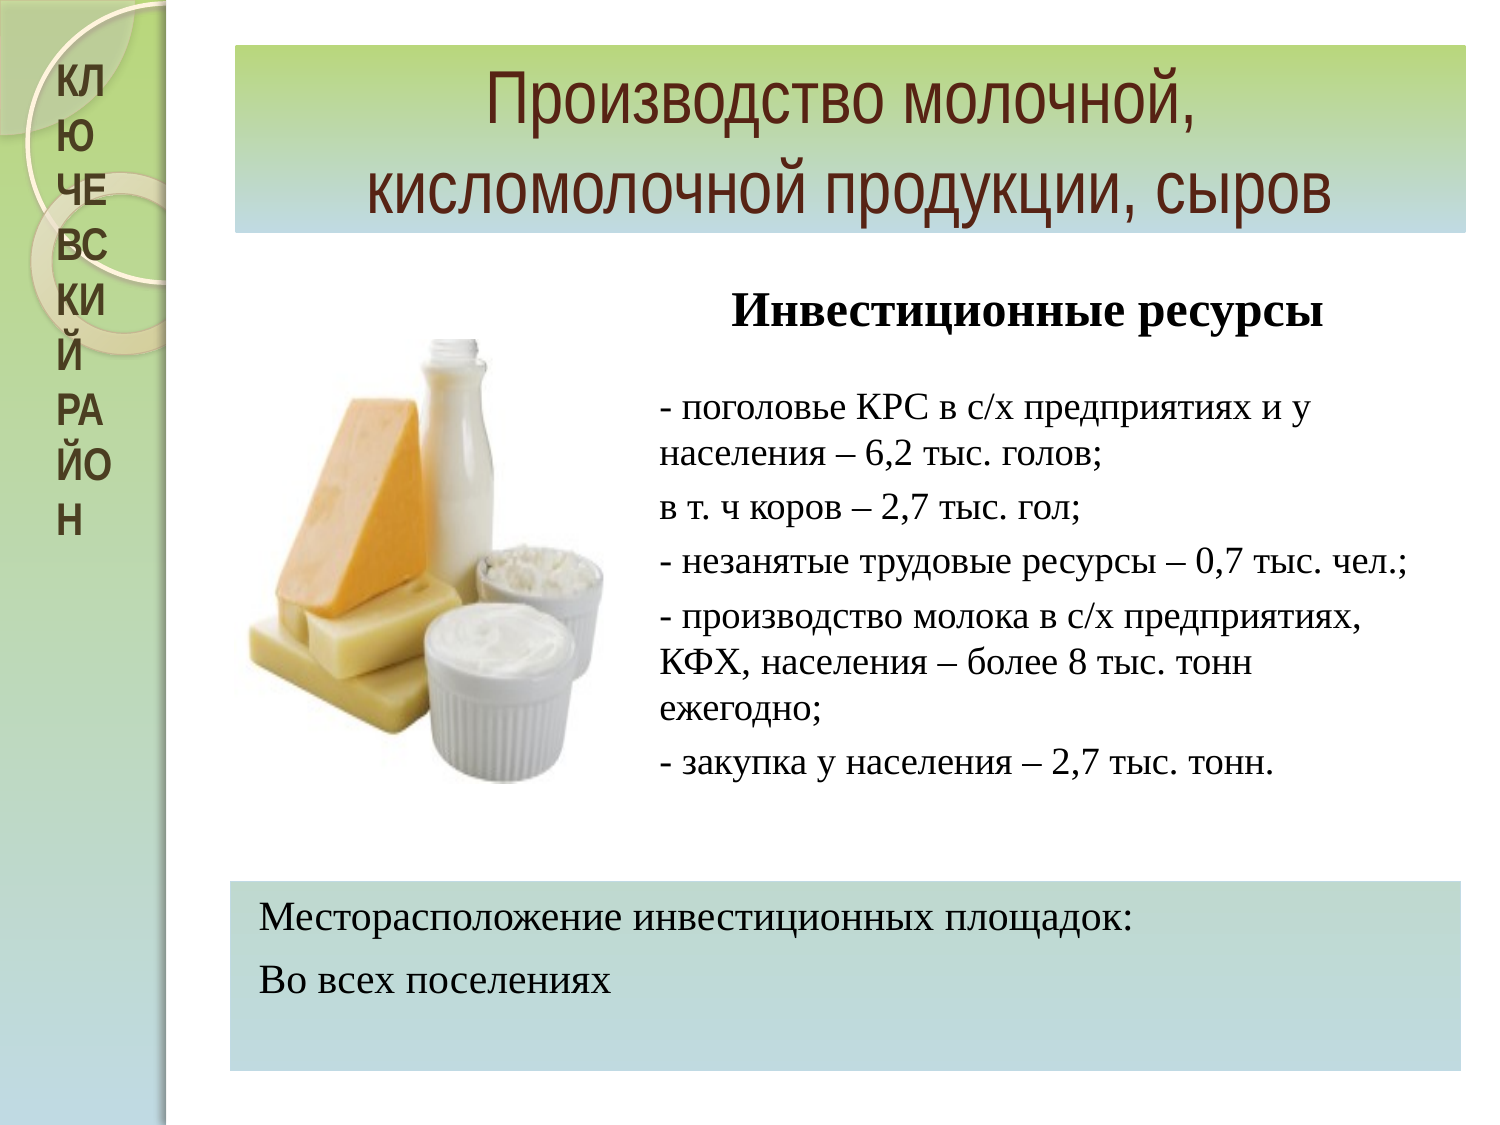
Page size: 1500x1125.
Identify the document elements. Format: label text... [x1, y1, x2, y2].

text_box Инвестиционные ресурсы [655, 269, 1400, 345]
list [234, 339, 620, 785]
title Производство молочной, кисломолочной продукции, сыров [235, 45, 1466, 233]
text_box Месторасположение инвестиционных площадок: Во всех поселениях [230, 881, 1461, 1071]
text_box КЛЮЧЕВСКИЙ РАЙОН [41, 42, 134, 553]
list - поголовье КРС в с/х предприятиях и у населения – 6,2 тыс. голов; в т. ч коров – 2,7 тыс. гол; - незанятые трудовые ресурсы – 0,7 тыс. чел.; - производство молока в с/х предприятиях, КФХ, населения – более 8 тыс. тонн ежегодно; - закупка у населения – 2,7 тыс. тонн. [631, 373, 1431, 821]
